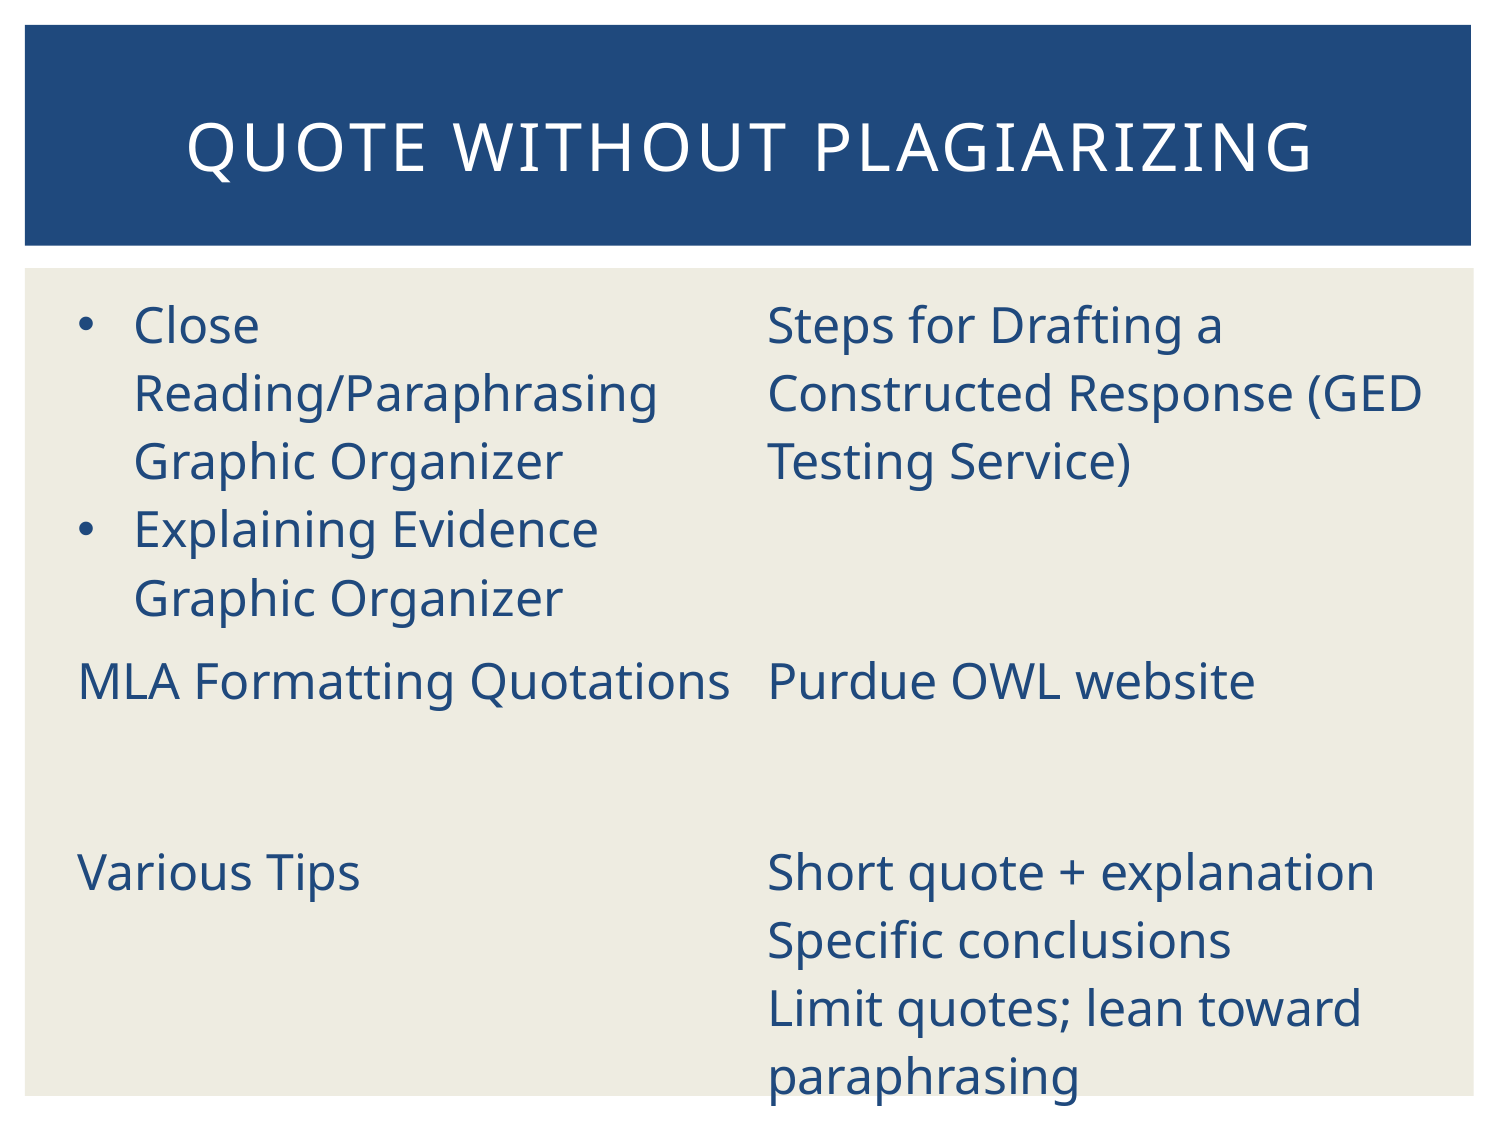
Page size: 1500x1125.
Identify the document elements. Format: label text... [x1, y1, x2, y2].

table_header Close Reading/Paraphrasing Graphic Organizer Explaining Evidence Graphic Organizer [62, 282, 752, 638]
title Quote without Plagiarizing [62, 58, 1438, 232]
table_header Steps for Drafting a Constructed Response (GED Testing Service) [752, 282, 1442, 638]
table_cell Short quote + explanation Specific conclusions Limit quotes; lean toward paraphrasing [752, 829, 1442, 1117]
table_cell Purdue OWL website [752, 638, 1442, 829]
table_cell Various Tips [62, 829, 752, 1117]
table_cell MLA Formatting Quotations [62, 638, 752, 829]
